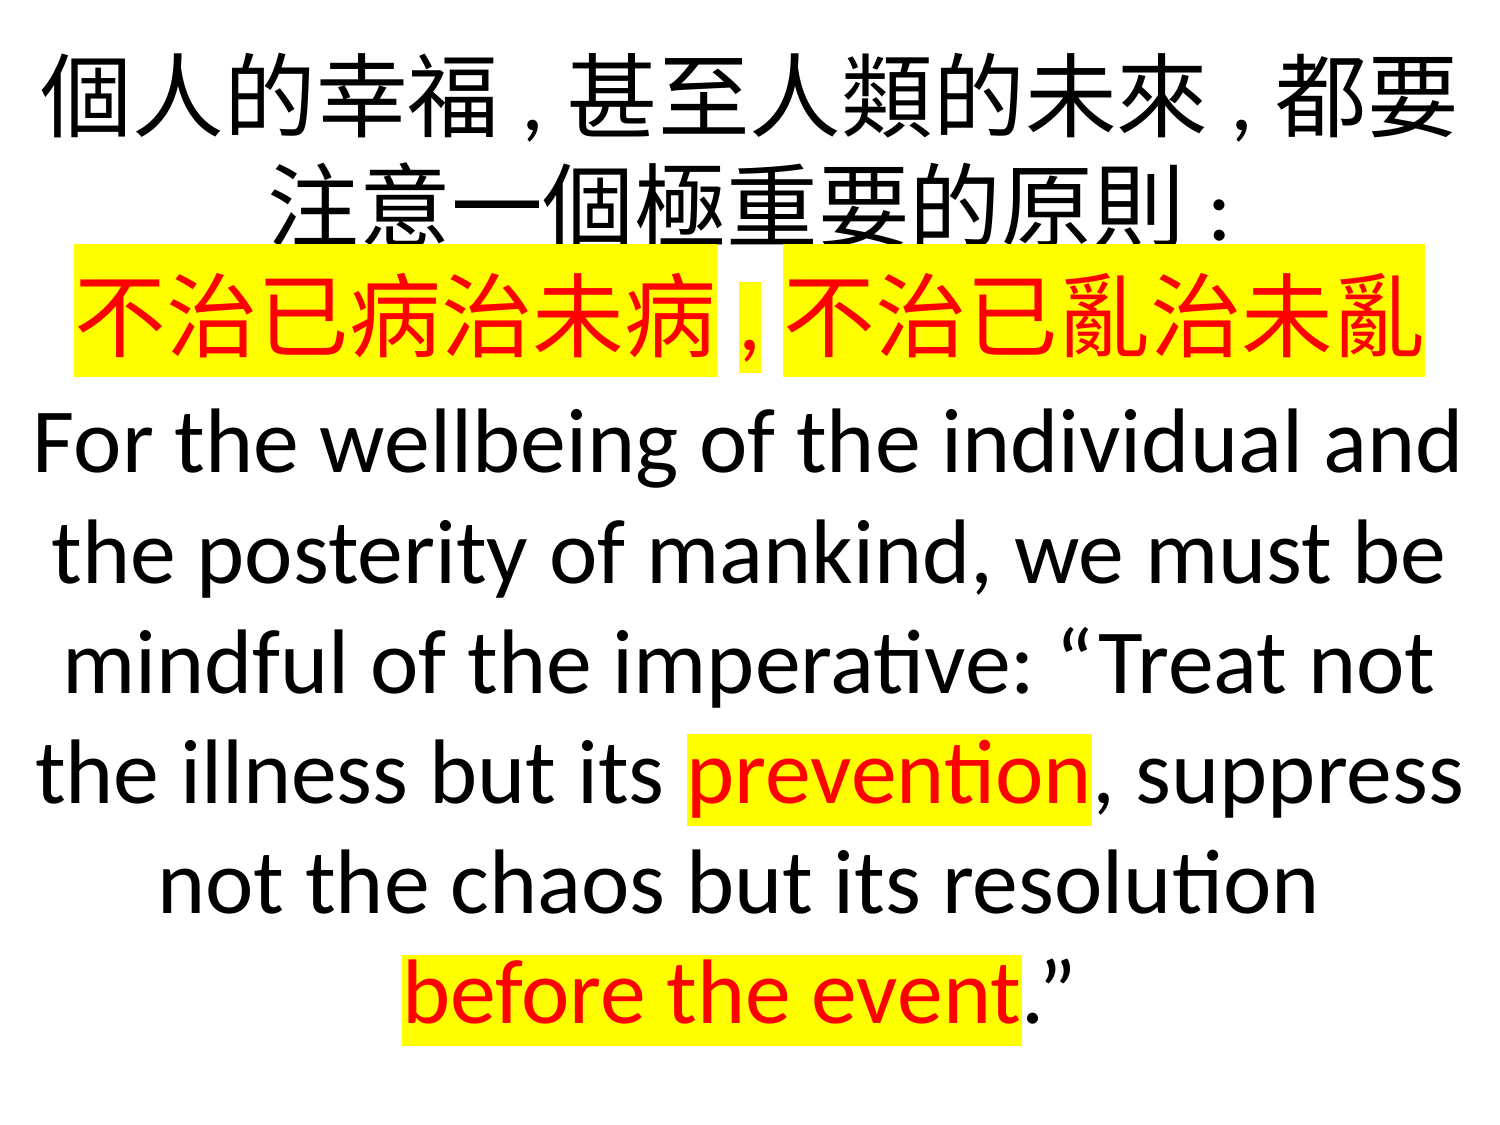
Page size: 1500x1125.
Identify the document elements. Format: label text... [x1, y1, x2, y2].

subtitle 個人的幸福,甚至人類的未來,都要注意一個極重要的原則: 不治已病治未病,不治已亂治未亂 For the wellbeing of the individual and the posterity of mankind, we must be mindful of the imperative: “Treat not the illness but its prevention, suppress not the chaos but its resolution before the event.” [0, 30, 1500, 1094]
